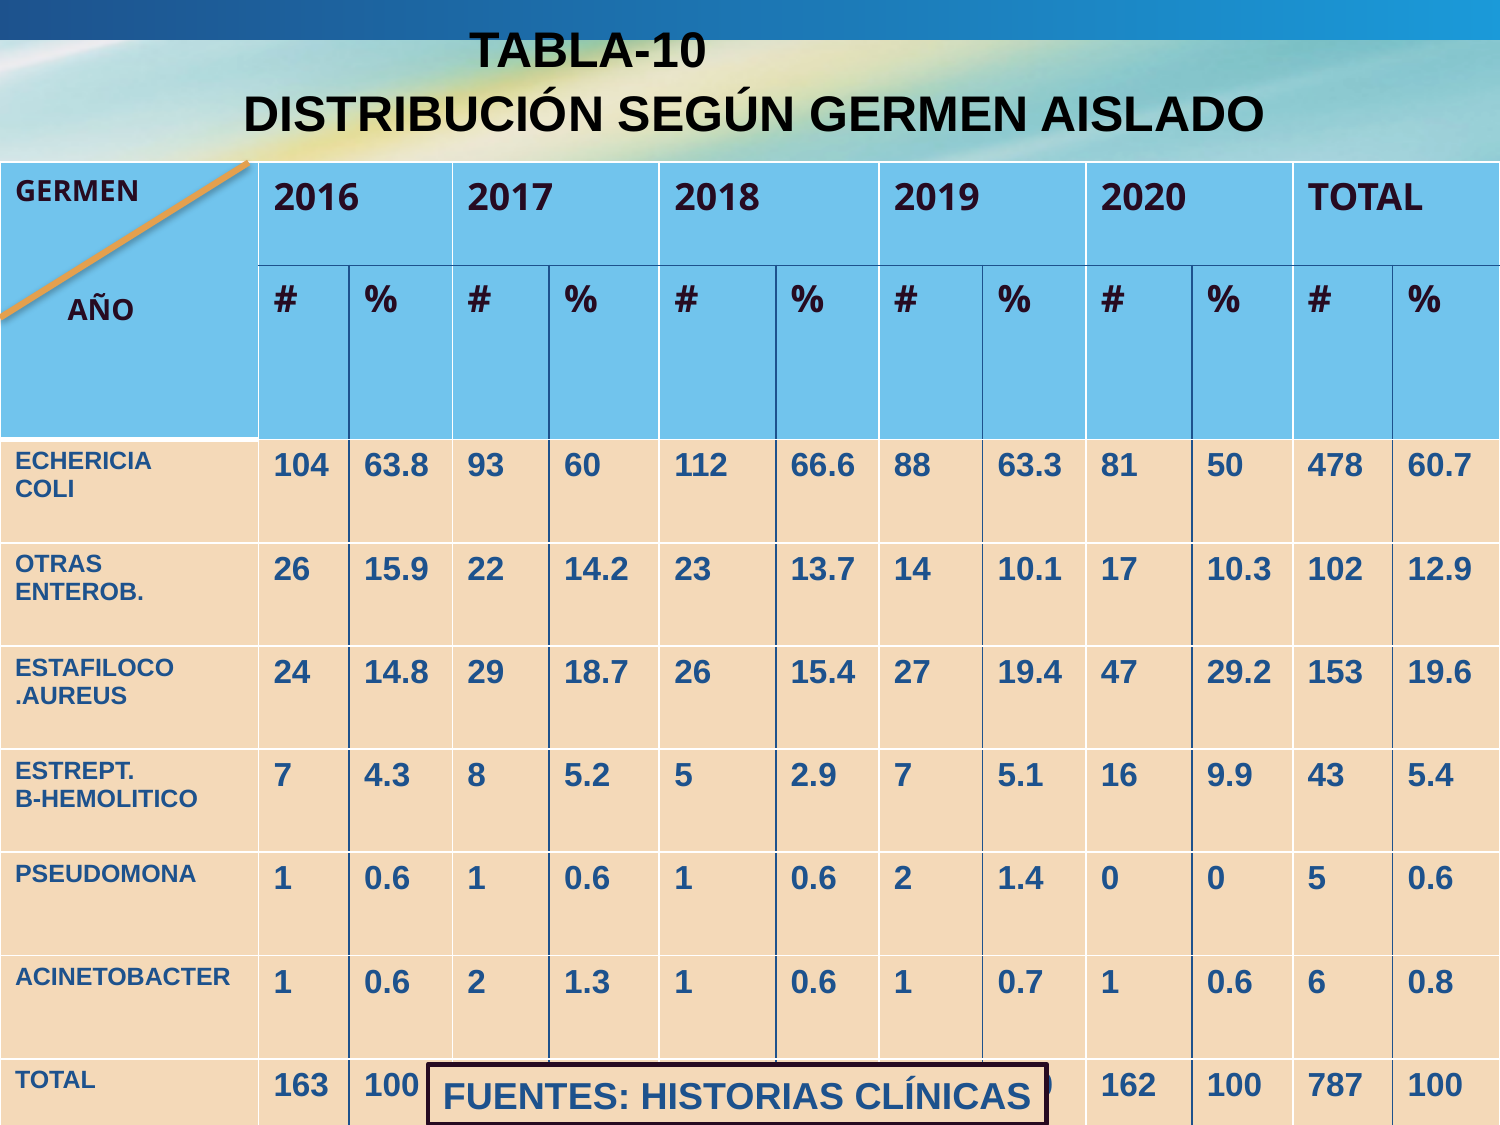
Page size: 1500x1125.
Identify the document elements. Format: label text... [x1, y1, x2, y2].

table_cell # [660, 266, 775, 439]
table_cell 0.6 [1393, 853, 1499, 955]
table_cell 88 [880, 440, 982, 542]
table_cell 5 [1294, 853, 1392, 955]
table_cell % [350, 266, 452, 439]
table_cell 7 [259, 750, 348, 851]
table_cell # [453, 266, 548, 439]
table_cell 60.7 [1393, 440, 1499, 542]
table_cell 23 [660, 544, 775, 645]
table_cell 2 [880, 853, 982, 955]
table_cell 1.3 [550, 956, 658, 1058]
table_header GERMEN AÑO [1, 163, 258, 437]
table_cell 112 [660, 440, 775, 542]
table_cell 0.6 [550, 853, 658, 955]
table_cell 1 [880, 956, 982, 1058]
table_cell 26 [259, 544, 348, 645]
table_cell ECHERICIA COLI [1, 442, 258, 542]
text_box FUENTES: HISTORIAS CLÍNICAS [428, 1064, 1047, 1125]
table_cell 6 [1294, 956, 1392, 1058]
table_cell 0 [1193, 853, 1292, 955]
table_cell 1 [660, 853, 775, 955]
table_cell 100 [1193, 1060, 1292, 1125]
table_cell 163 [259, 1060, 348, 1125]
table_cell 15.9 [350, 544, 452, 645]
table_cell 47 [1087, 647, 1191, 748]
table_cell 5.1 [983, 750, 1085, 851]
table_cell 1 [453, 853, 548, 955]
table_cell 0 [1087, 853, 1191, 955]
table_cell 14 [880, 544, 982, 645]
table_cell 100 [350, 1060, 452, 1125]
table_cell 7 [880, 750, 982, 851]
table_header 2019 [880, 163, 1085, 265]
table_cell 9.9 [1193, 750, 1292, 851]
table_cell 63.8 [350, 440, 452, 542]
table_cell 27 [880, 647, 982, 748]
table_cell 100 [983, 1060, 1085, 1125]
table_cell # [880, 266, 982, 439]
table_cell 478 [1294, 440, 1392, 542]
table_cell 8 [453, 750, 548, 851]
table_cell 10.3 [1193, 544, 1292, 645]
table_cell 5.2 [550, 750, 658, 851]
table_cell 13.7 [777, 544, 878, 645]
table_cell 15.4 [777, 647, 878, 748]
table_cell 93 [453, 440, 548, 542]
table_header 2020 [1087, 163, 1292, 265]
table_cell 29 [453, 647, 548, 748]
table_cell 153 [1294, 647, 1392, 748]
table_cell 0.6 [777, 853, 878, 955]
table_cell 5.4 [1393, 750, 1499, 851]
table_cell 2.9 [777, 750, 878, 851]
table_cell % [1393, 266, 1499, 439]
title TABLA-10 DISTRIBUCIÓN SEGÚN GERMEN AISLADO [75, 24, 1425, 118]
table_cell 66.6 [777, 440, 878, 542]
table_cell 787 [1294, 1060, 1392, 1125]
table_cell 43 [1294, 750, 1392, 851]
table_cell ESTAFILOCO .AUREUS [1, 647, 258, 748]
table_cell % [983, 266, 1085, 439]
table_cell 63.3 [983, 440, 1085, 542]
table_cell 16 [1087, 750, 1191, 851]
table_cell 102 [1294, 544, 1392, 645]
table_header 2018 [660, 163, 878, 265]
table_cell TOTAL [1, 1060, 258, 1125]
table_header 2017 [453, 163, 658, 265]
table_header 2016 [259, 163, 452, 265]
table_cell PSEUDOMONA [1, 853, 258, 955]
table_cell 1.4 [983, 853, 1085, 955]
table_cell 0.6 [350, 956, 452, 1058]
table_cell 60 [550, 440, 658, 542]
table_cell # [1294, 266, 1392, 439]
table_cell 18.7 [550, 647, 658, 748]
table_cell 2 [453, 956, 548, 1058]
table_cell # [259, 266, 348, 439]
table_cell 1 [259, 853, 348, 955]
table_cell 1 [660, 956, 775, 1058]
table_cell 22 [453, 544, 548, 645]
table_cell 14.2 [550, 544, 658, 645]
table_cell 139 [880, 1060, 982, 1064]
table_cell OTRAS ENTEROB. [1, 544, 258, 645]
table_cell 0.7 [983, 956, 1085, 1058]
table_cell 1 [259, 956, 348, 1058]
table_cell 17 [1087, 544, 1191, 645]
table_cell 155 [453, 1060, 548, 1064]
table_cell 0.8 [1393, 956, 1499, 1058]
table_cell 24 [259, 647, 348, 748]
table_cell 26 [660, 647, 775, 748]
table_cell 19.4 [983, 647, 1085, 748]
table_cell 12.9 [1393, 544, 1499, 645]
table_cell 81 [1087, 440, 1191, 542]
table_cell % [777, 266, 878, 439]
picture [0, 39, 1500, 161]
table_cell 0.6 [777, 956, 878, 1058]
table_cell 1 [1087, 956, 1191, 1058]
table_cell 100 [1393, 1060, 1499, 1125]
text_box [0, 162, 249, 318]
table_cell 50 [1193, 440, 1292, 542]
table_cell 0.6 [350, 853, 452, 955]
table_cell 10.1 [983, 544, 1085, 645]
table_cell ESTREPT. B-HEMOLITICO [1, 750, 258, 851]
table_cell 104 [259, 440, 348, 542]
table_cell 4.3 [350, 750, 452, 851]
table_cell 19.6 [1393, 647, 1499, 748]
table_cell 29.2 [1193, 647, 1292, 748]
table_cell # [1087, 266, 1191, 439]
table_cell 14.8 [350, 647, 452, 748]
table_cell 100 [550, 1060, 658, 1064]
table_cell 162 [1087, 1060, 1191, 1125]
table_cell 0.6 [1193, 956, 1292, 1058]
table_cell 168 [660, 1060, 775, 1064]
table_cell % [1193, 266, 1292, 439]
table_cell % [550, 266, 658, 439]
table_cell 100 [777, 1060, 878, 1064]
table_cell 5 [660, 750, 775, 851]
table_cell ACINETOBACTER [1, 956, 258, 1058]
table_header TOTAL [1294, 163, 1499, 265]
